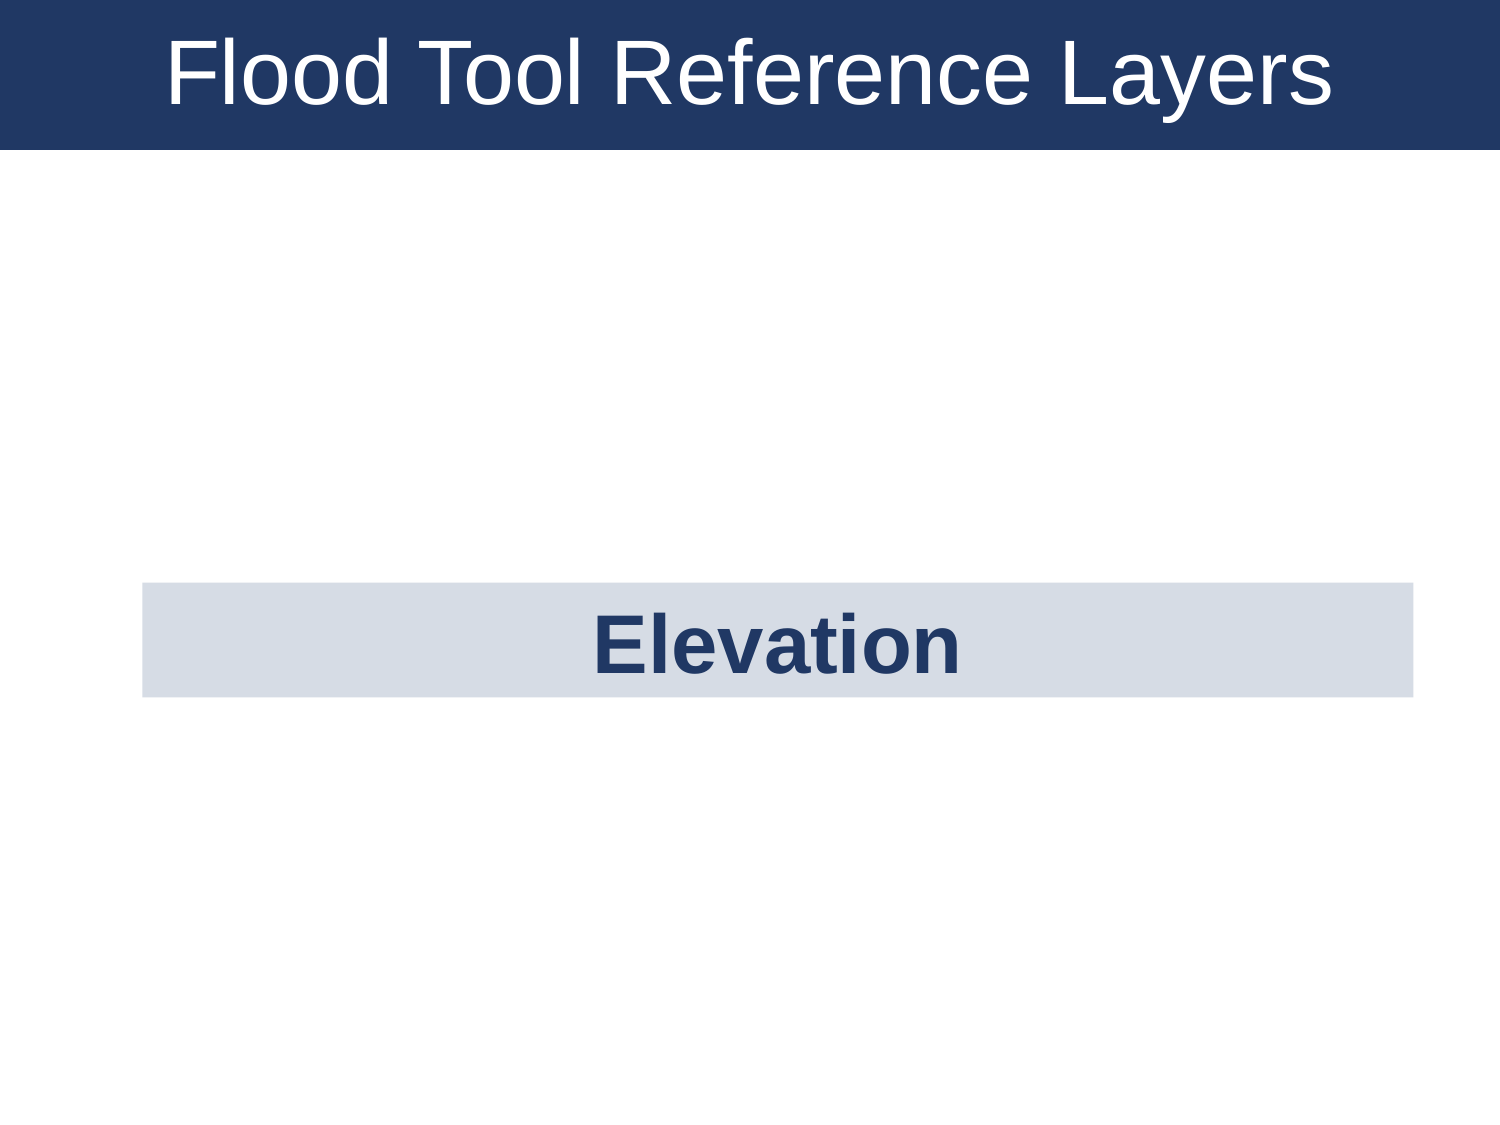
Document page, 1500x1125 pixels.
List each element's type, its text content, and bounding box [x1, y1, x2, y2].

text_box Elevation [142, 582, 1414, 698]
text_box Flood Tool Reference Layers [0, 0, 1500, 150]
